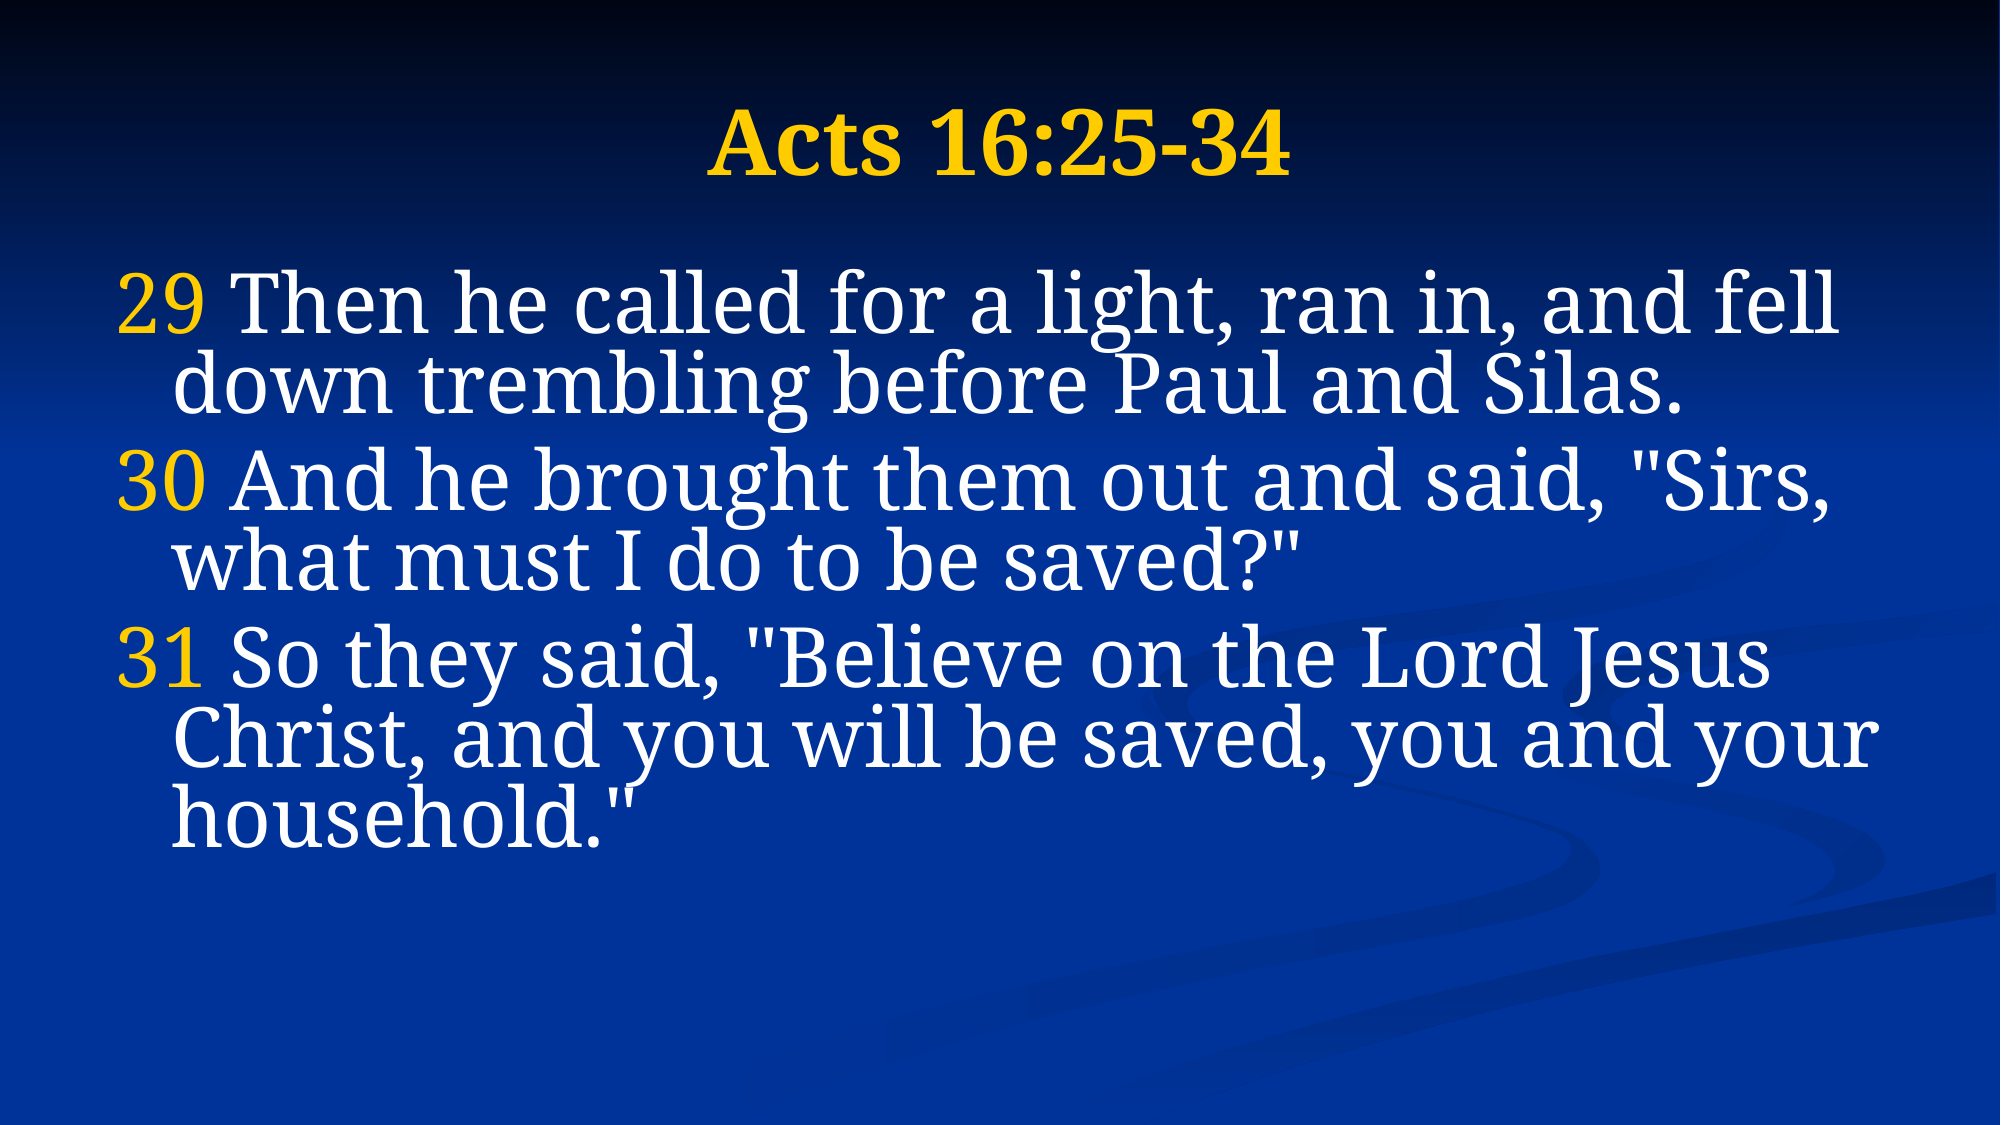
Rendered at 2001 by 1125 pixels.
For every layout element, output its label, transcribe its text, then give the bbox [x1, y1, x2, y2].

list 29 Then he called for a light, ran in, and fell down trembling before Paul and Silas. 30 And he brought them out and said, "Sirs, what must I do to be saved?" 31 So they said, "Believe on the Lord Jesus Christ, and you will be saved, you and your household." [99, 262, 1901, 1006]
title Acts 16:25-34 [99, 44, 1901, 233]
